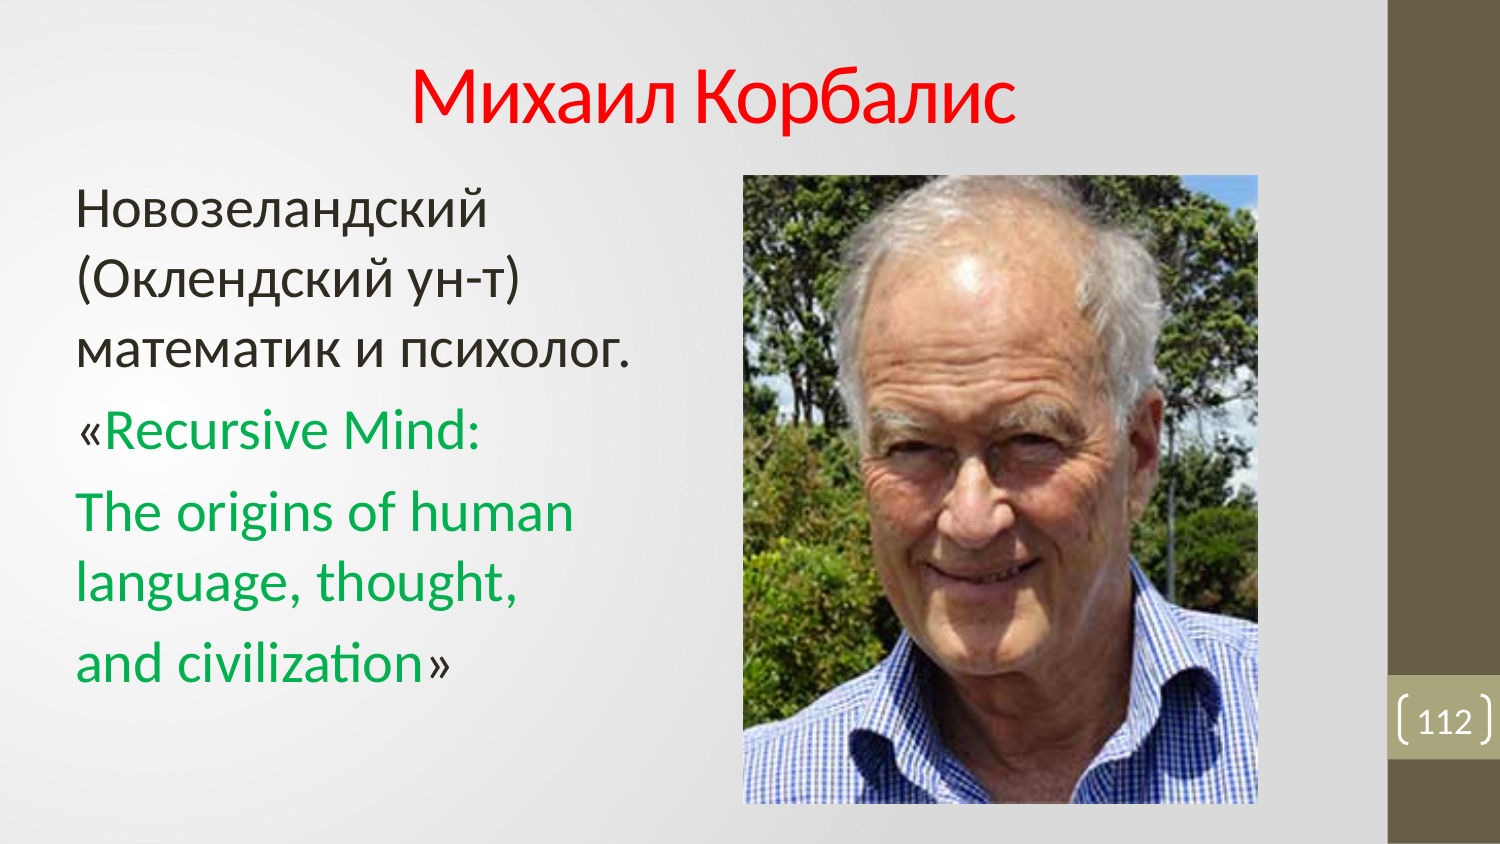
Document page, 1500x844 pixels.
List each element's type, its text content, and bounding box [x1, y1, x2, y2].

slide_number 112 [1397, 693, 1492, 746]
picture [742, 174, 1259, 804]
title Михаил Корбалис [88, 20, 1339, 161]
list Новозеландский (Оклендский ун-т) математик и психолог. «Recursive Mind: The origins of human language, thought, and civilization» [41, 161, 703, 788]
